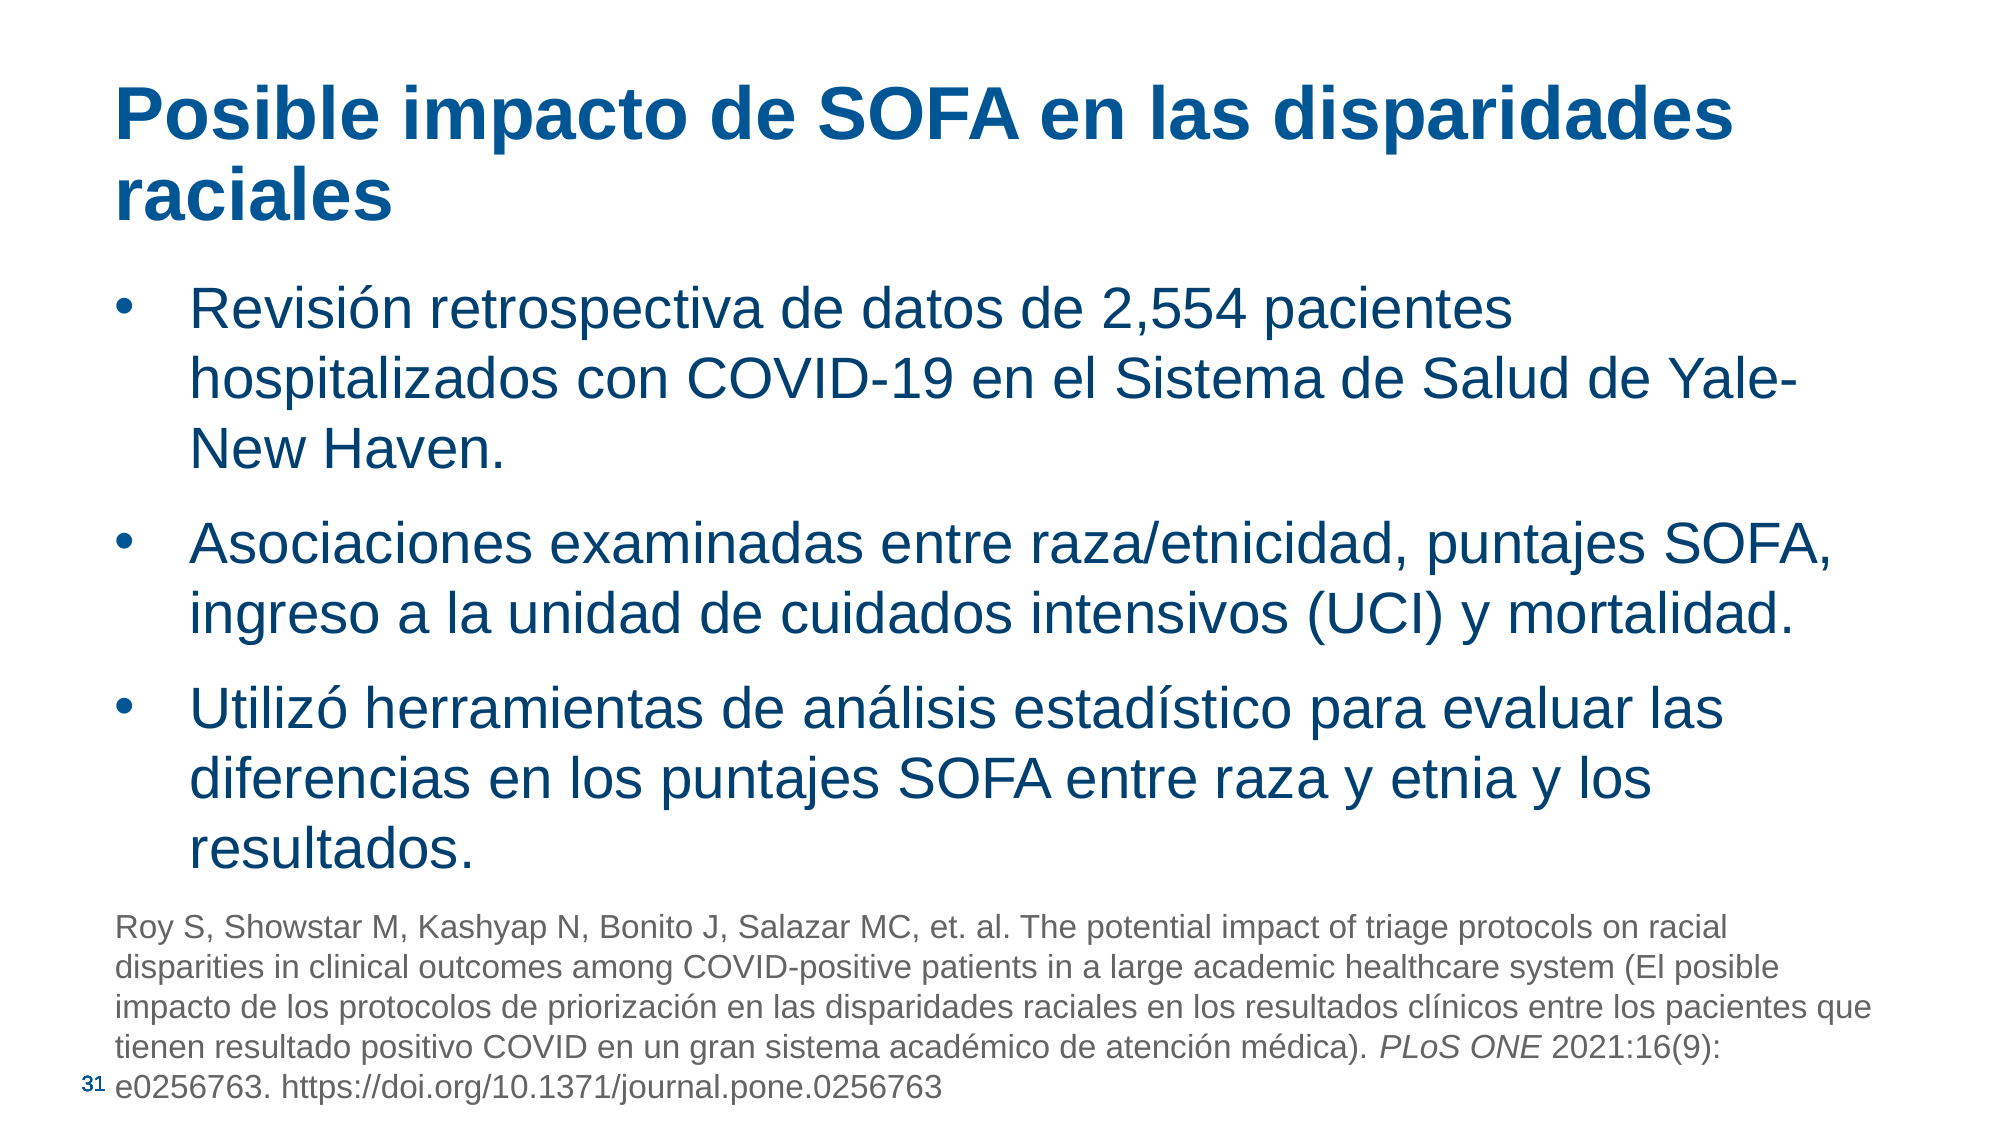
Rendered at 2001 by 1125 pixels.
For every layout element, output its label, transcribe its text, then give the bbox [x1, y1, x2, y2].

list Revisión retrospectiva de datos de 2,554 pacientes hospitalizados con COVID-19 en el Sistema de Salud de Yale-New Haven. Asociaciones examinadas entre raza/etnicidad, puntajes SOFA, ingreso a la unidad de cuidados intensivos (UCI) y mortalidad. Utilizó herramientas de análisis estadístico para evaluar las diferencias en los puntajes SOFA entre raza y etnia y los resultados. Roy S, Showstar M, Kashyap N, Bonito J, Salazar MC, et. al. The potential impact of triage protocols on racial disparities in clinical outcomes among COVID-positive patients in a large academic healthcare system (El posible impacto de los protocolos de priorización en las disparidades raciales en los resultados clínicos entre los pacientes que tienen resultado positivo COVID en un gran sistema académico de atención médica). PLoS ONE 2021:16(9): e0256763. https://doi.org/10.1371/journal.pone.0256763 [99, 263, 1900, 952]
title Posible impacto de SOFA en las disparidades raciales [99, 62, 1900, 250]
